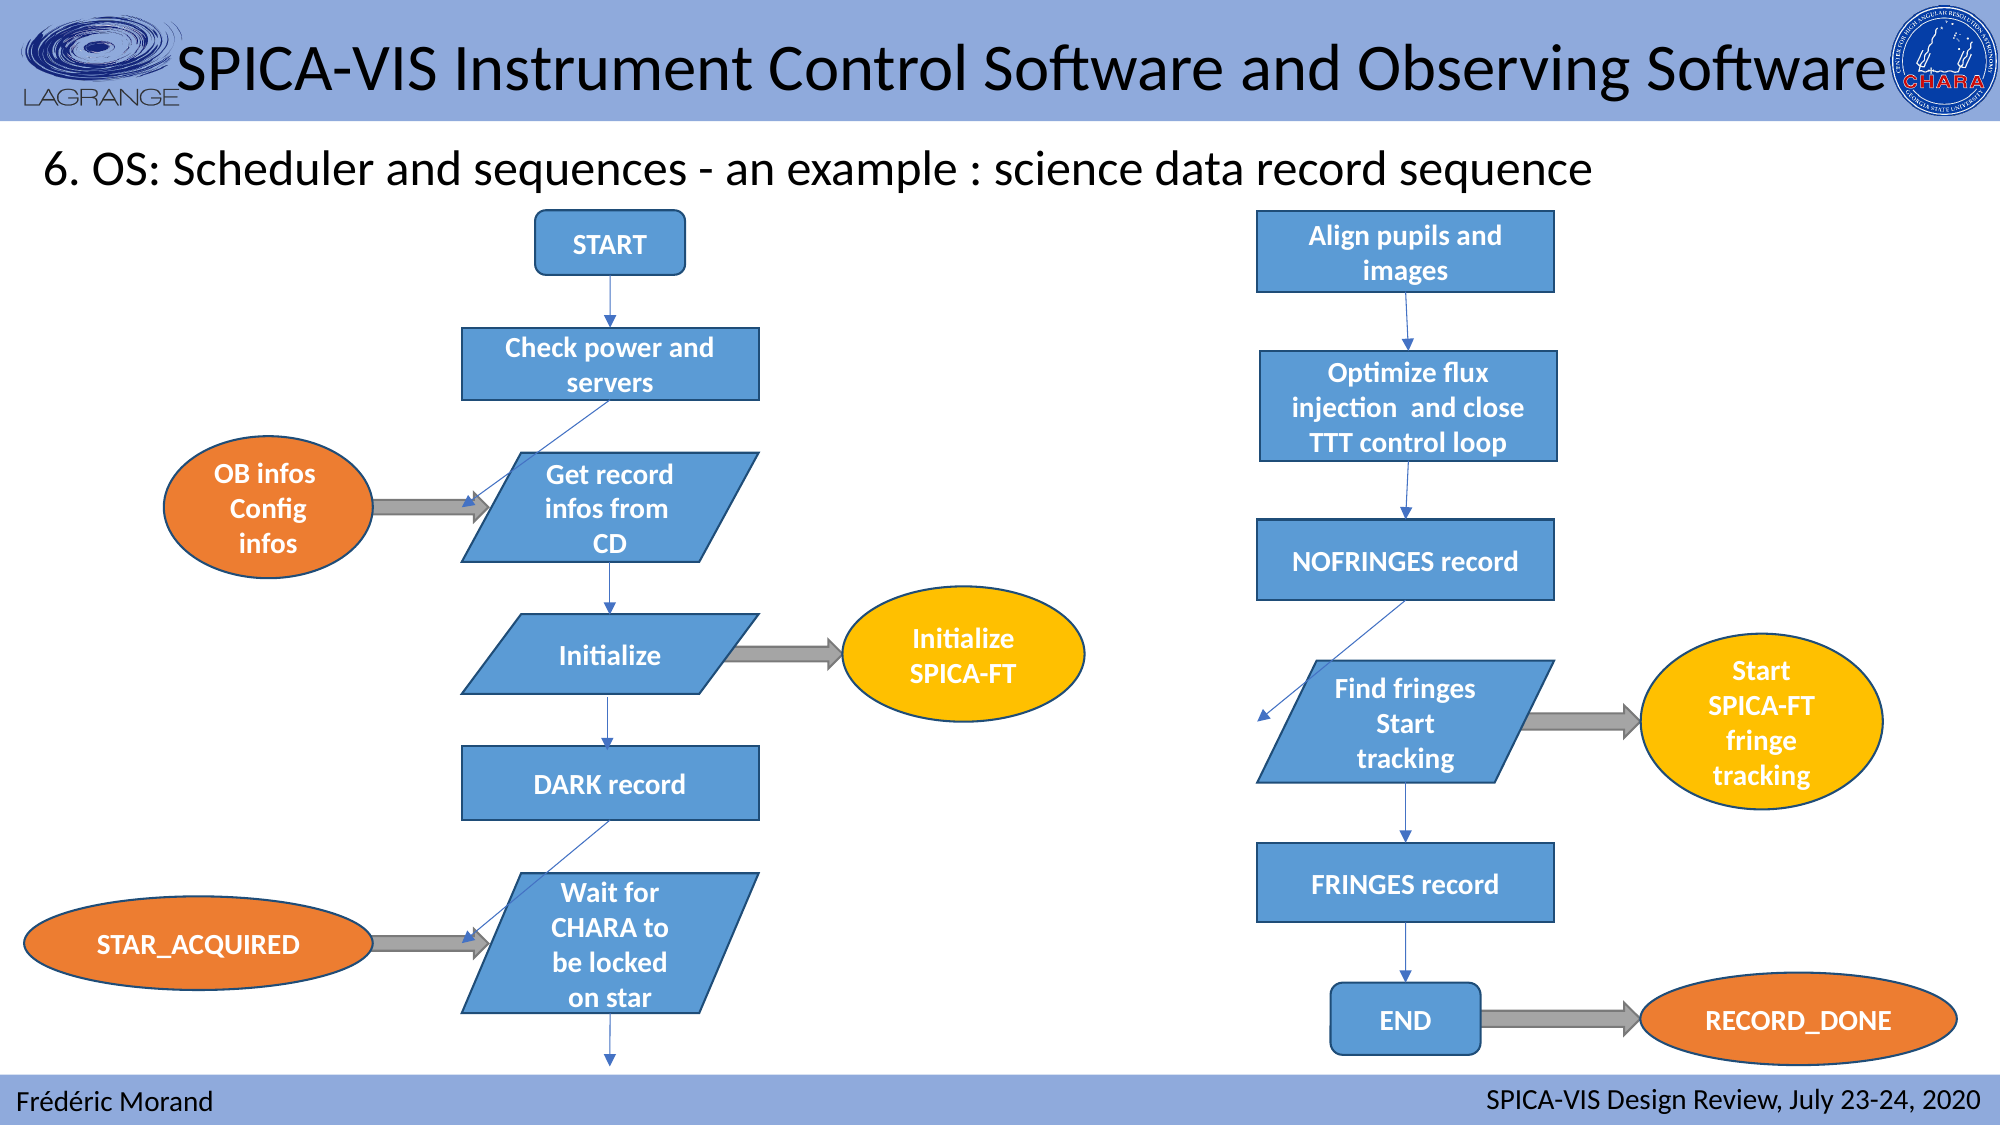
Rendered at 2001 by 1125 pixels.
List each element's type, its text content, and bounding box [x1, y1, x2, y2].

text_box [229, 1074, 2000, 1125]
picture [1890, 5, 1998, 116]
text_box Frédéric Morand [1, 1074, 229, 1125]
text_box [24, 210, 1085, 1067]
text_box [0, 0, 2000, 122]
text_box SPICA-VIS Design Review, July 23-24, 2020 [1471, 1073, 1997, 1123]
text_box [1257, 211, 1957, 1066]
text_box 6. OS: Scheduler and sequences - an example : science data record sequence [28, 127, 1610, 203]
picture [0, 0, 201, 111]
text_box SPICA-VIS Instrument Control Software and Observing Software [162, 16, 1890, 112]
